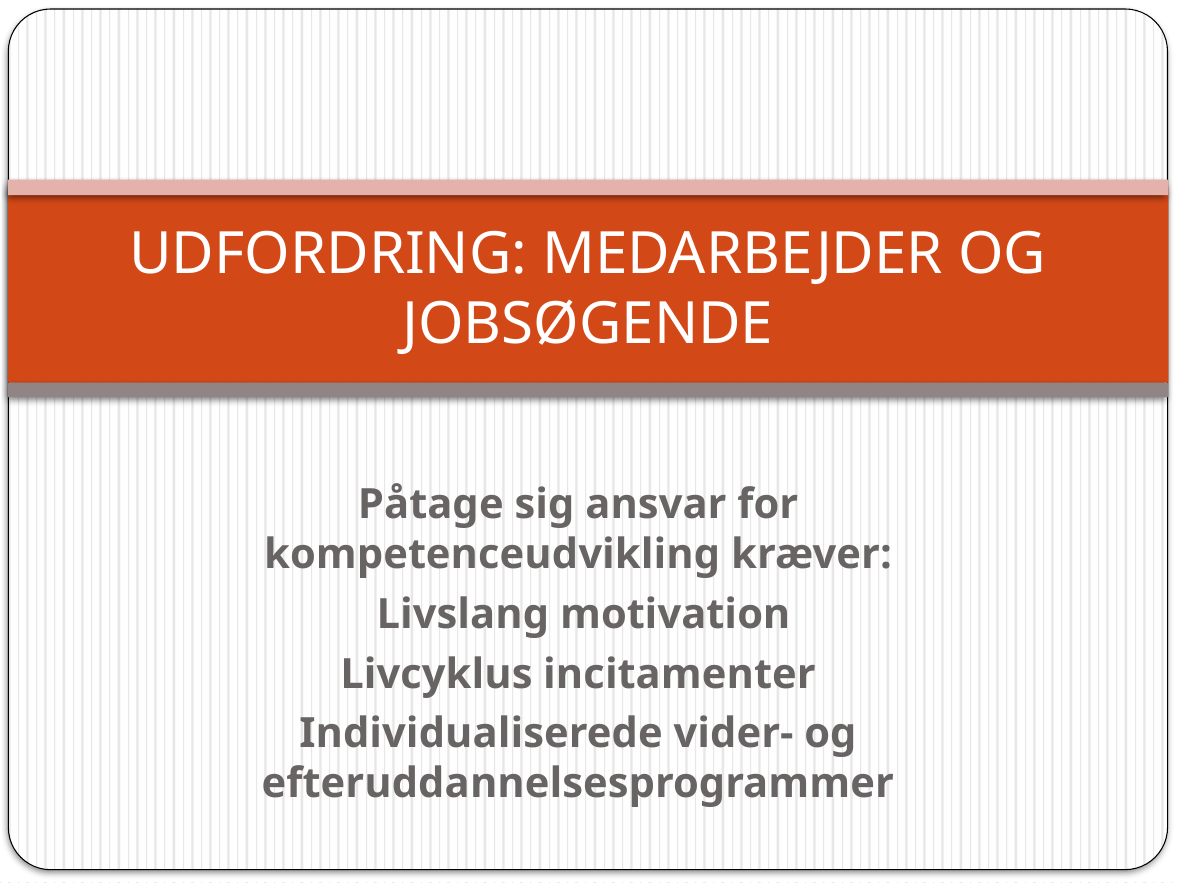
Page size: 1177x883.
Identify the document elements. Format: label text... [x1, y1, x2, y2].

subtitle Påtage sig ansvar for kompetenceudvikling kræver: Livslang motivation Livcyklus incitamenter Individualiserede vider- og efteruddannelsesprogrammer [166, 411, 990, 882]
title UDFORDRING: MEDARBEJDER OG JOBSØGENDE [58, 193, 1118, 383]
